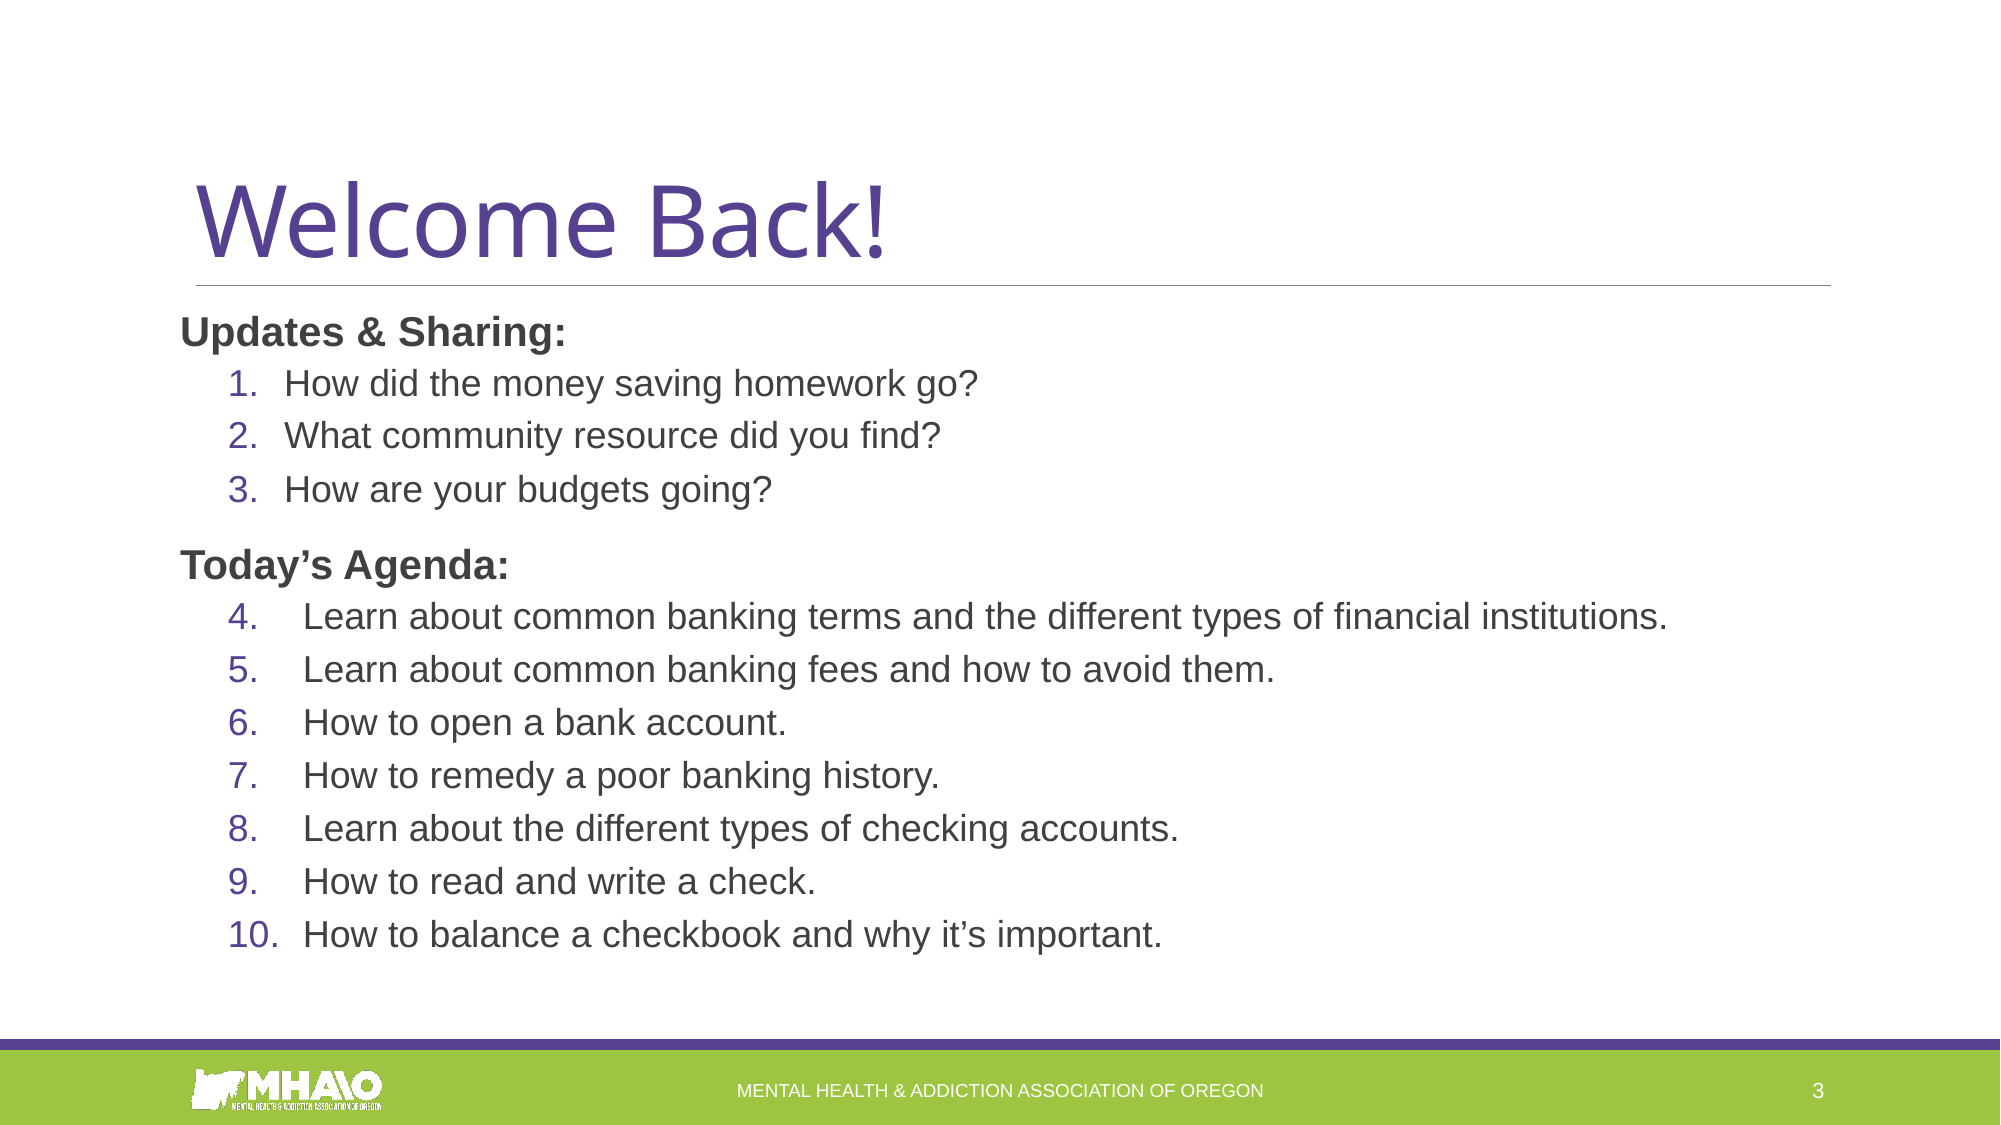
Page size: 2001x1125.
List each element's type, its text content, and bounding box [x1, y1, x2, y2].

list Updates & Sharing: How did the money saving homework go? What community resource did you find? How are your budgets going? Today’s Agenda: Learn about common banking terms and the different types of financial institutions. Learn about common banking fees and how to avoid them. How to open a bank account. How to remedy a poor banking history. Learn about the different types of checking accounts. How to read and write a check. How to balance a checkbook and why it’s important. [180, 302, 1830, 963]
picture [189, 1066, 383, 1112]
footer Mental Health & Addiction Association of Oregon [604, 1059, 1396, 1120]
title Welcome Back! [180, 47, 1830, 285]
slide_number 3 [1624, 1059, 1840, 1120]
